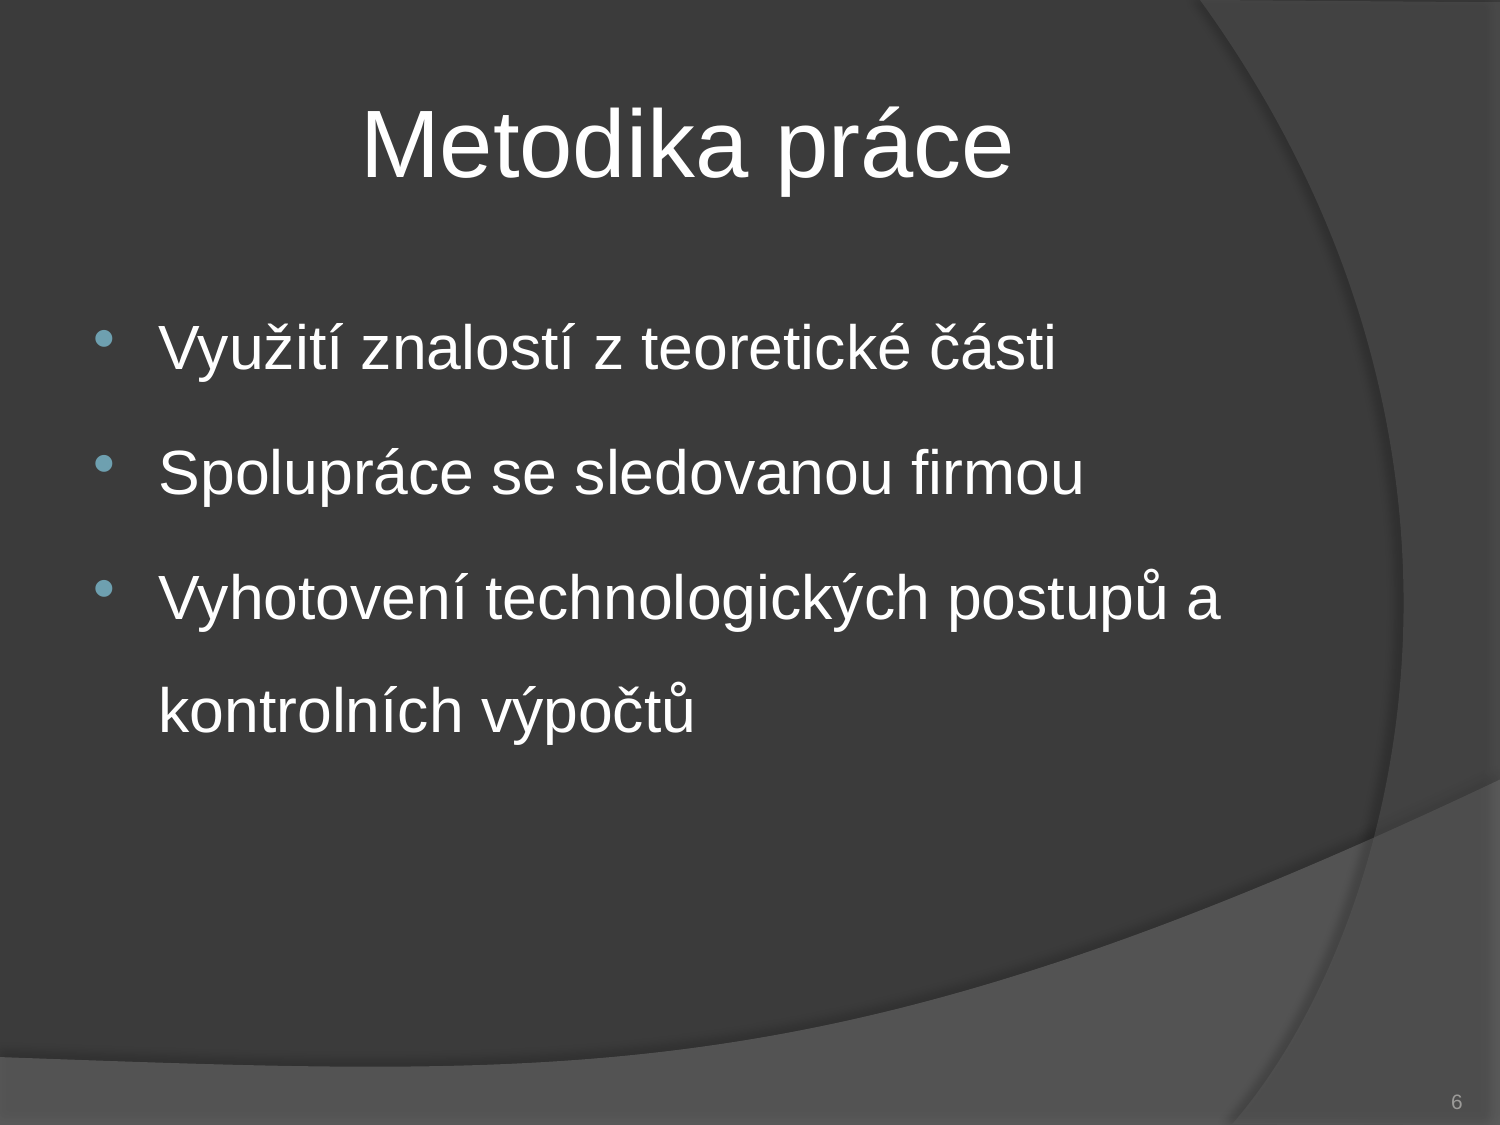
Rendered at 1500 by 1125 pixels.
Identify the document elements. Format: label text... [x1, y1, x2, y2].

title Metodika práce [75, 45, 1300, 233]
slide_number 6 [1337, 1053, 1463, 1114]
list Využití znalostí z teoretické části Spolupráce se sledovanou firmou Vyhotovení technologických postupů a kontrolních výpočtů [75, 262, 1300, 1005]
